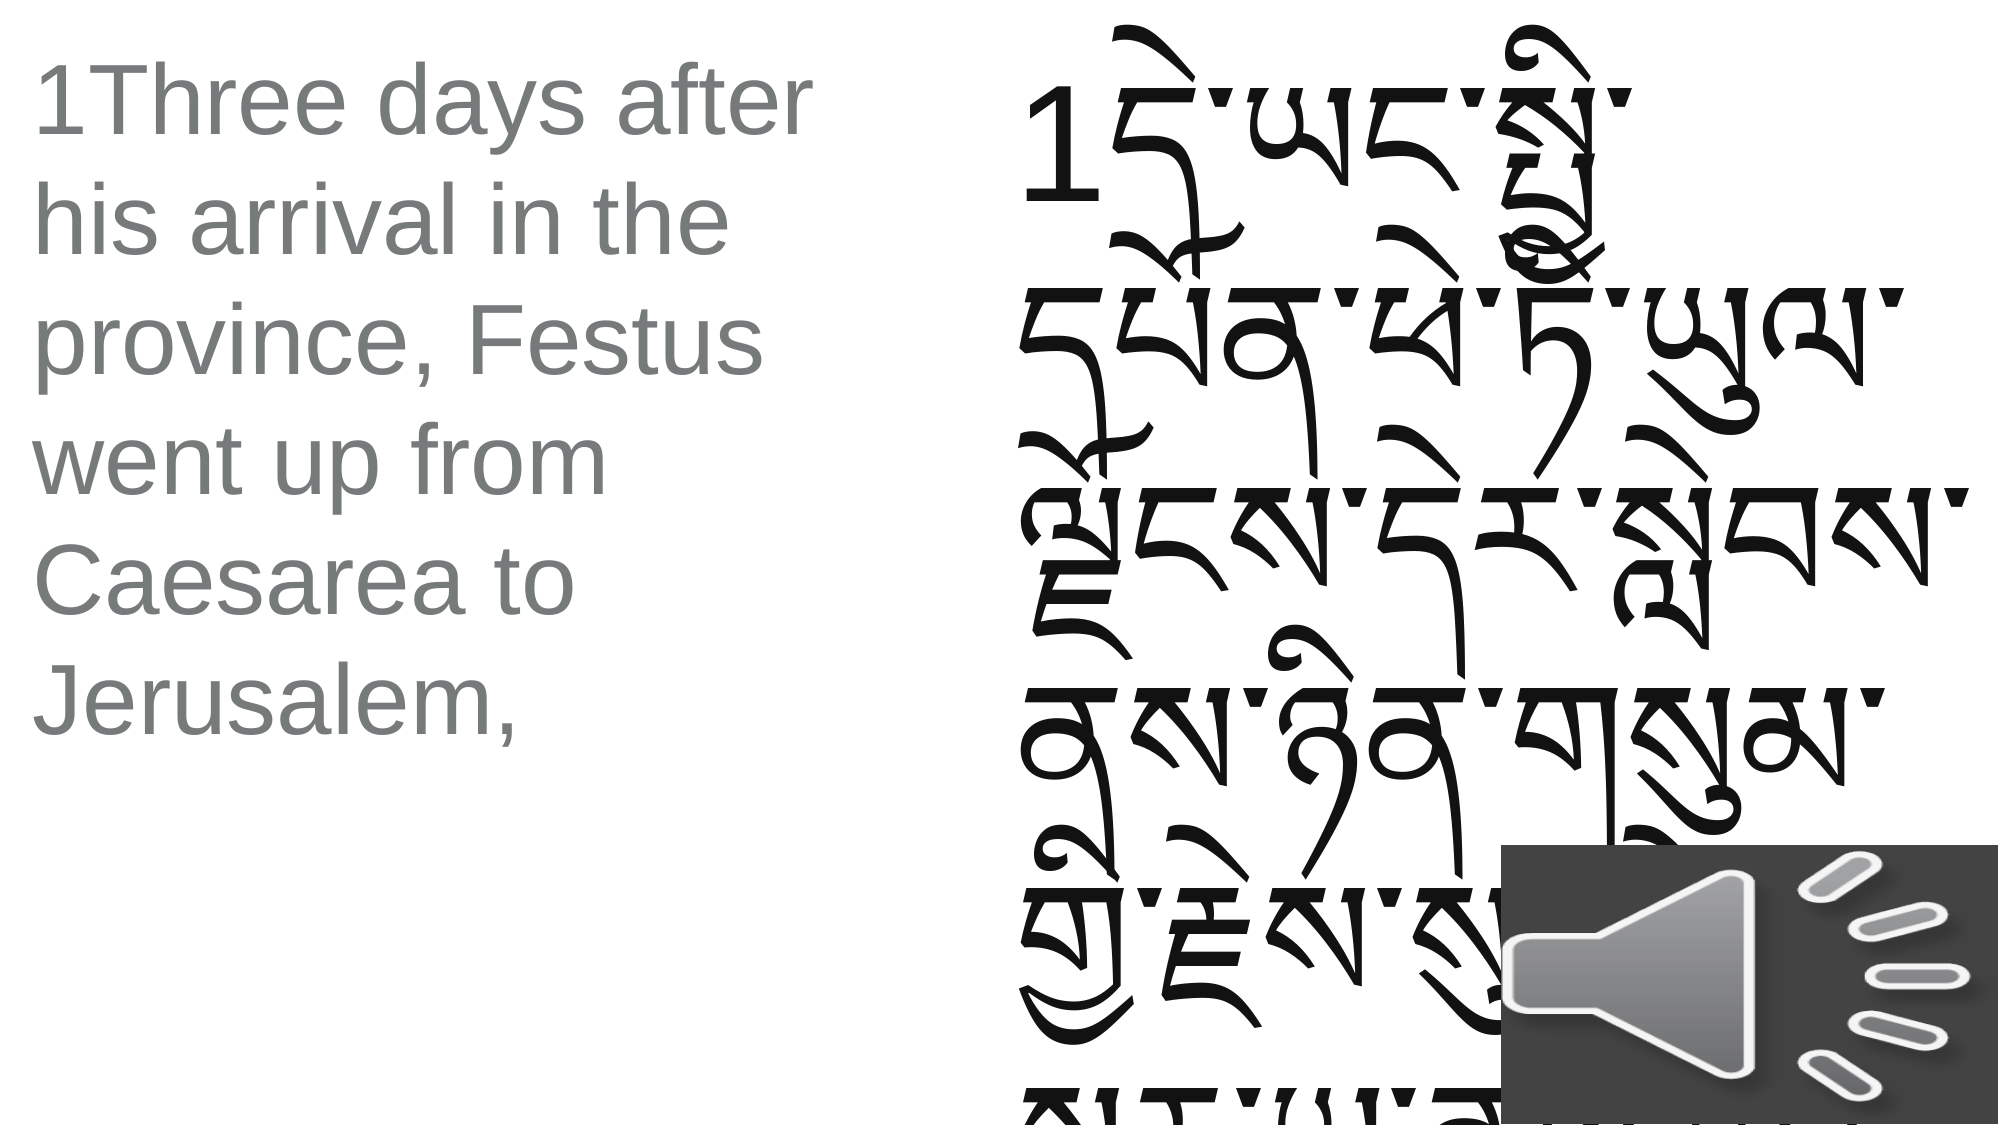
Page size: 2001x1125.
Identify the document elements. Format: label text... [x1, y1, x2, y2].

text_box 1དེ་ཡང་སྤྱི་དཔོན་ཕེ་ཏི་ཡུལ་ལྗོངས་དེར་སླེབས་ནས་ཉིན་གསུམ་གྱི་རྗེས༌སུ། ཀེ་སར་ཡཱ་ནས་ཡར་ཡེ་རུ་སཱ་ལེམ་དུ་སོང་བ༌དང༌། [999, 27, 2000, 1104]
text_box 1Three days after his arrival in the province, Festus went up from Caesarea to Jerusalem, [18, 27, 973, 1104]
picture [1500, 843, 2000, 1125]
